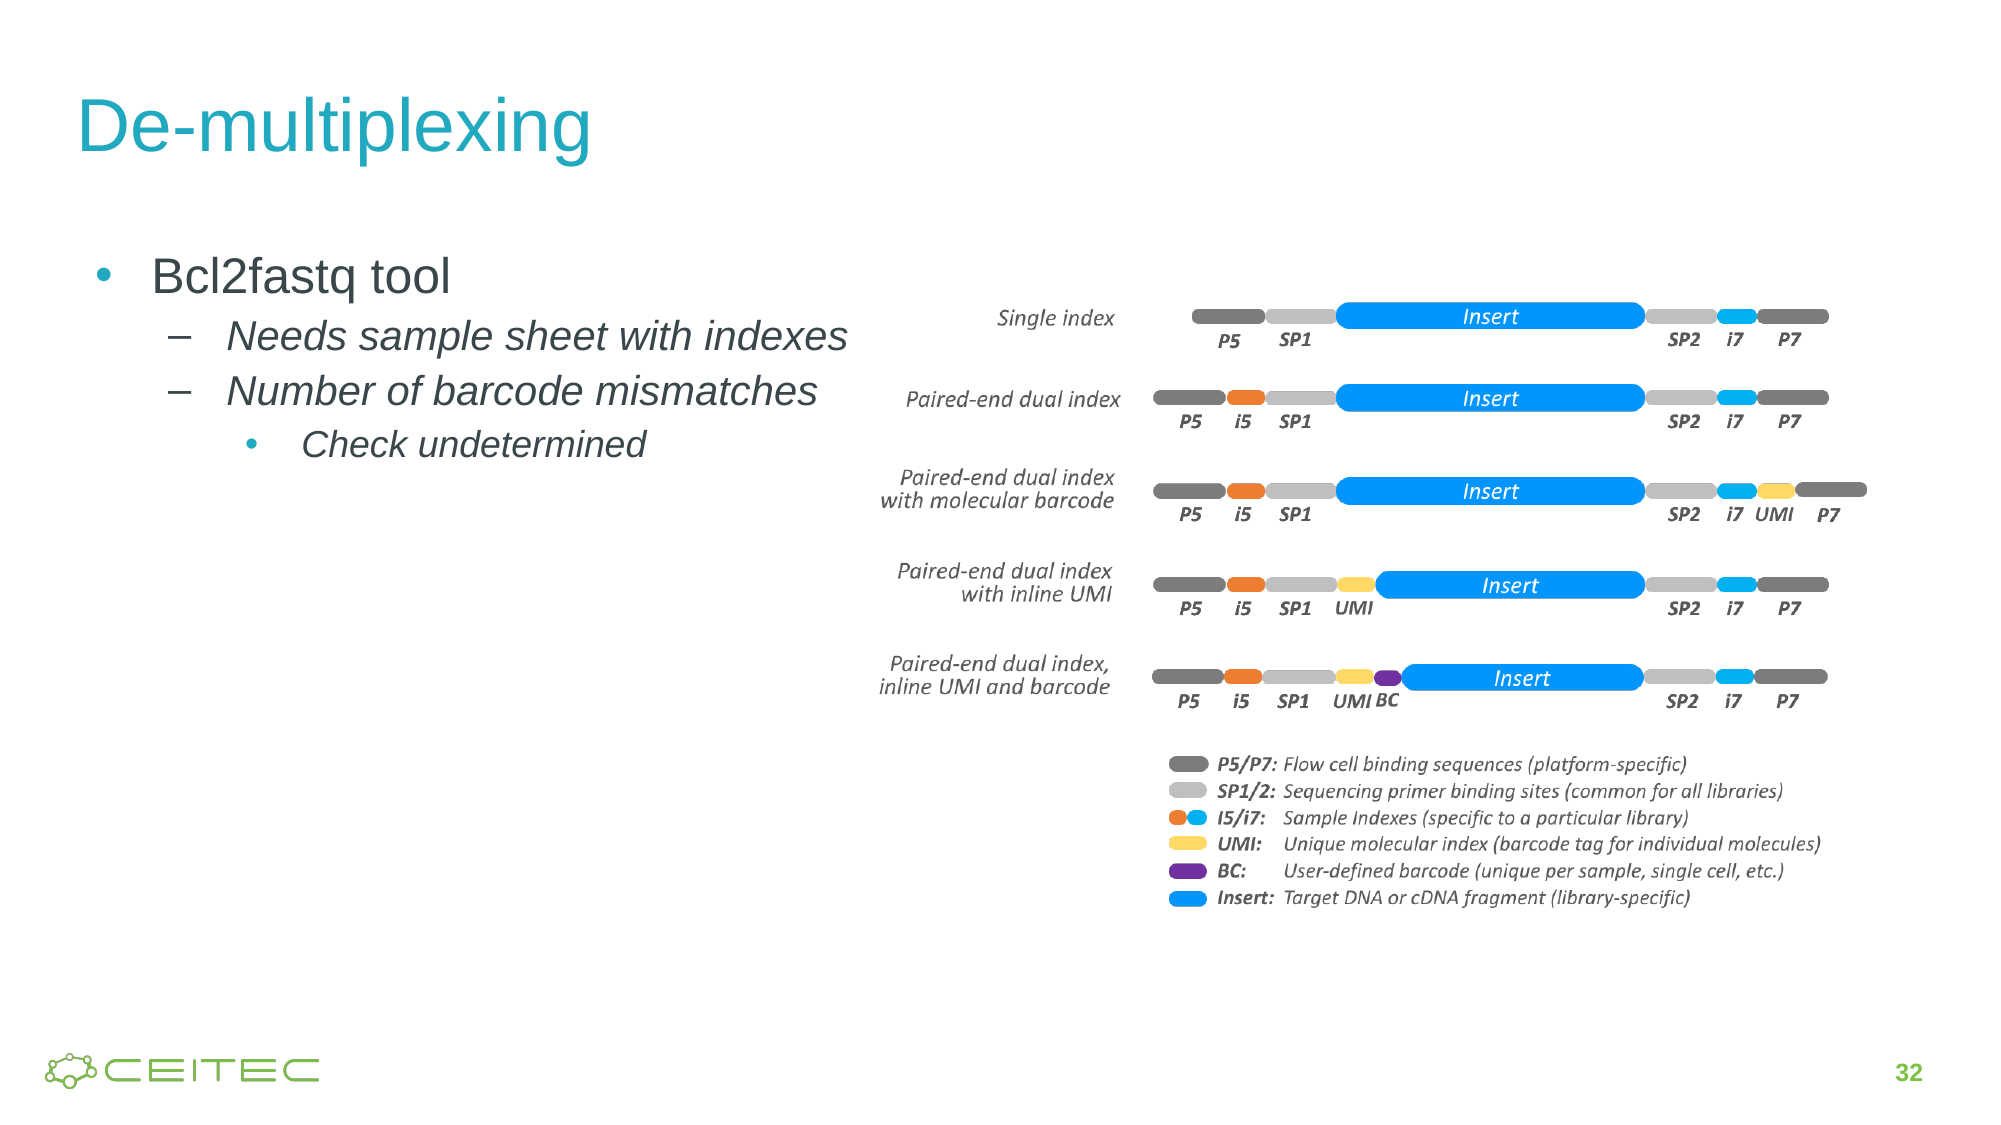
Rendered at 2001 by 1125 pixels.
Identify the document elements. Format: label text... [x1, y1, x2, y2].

title De-multiplexing [76, 59, 1924, 196]
picture [45, 1053, 319, 1089]
picture [841, 292, 1867, 923]
list Bcl2fastq tool Needs sample sheet with indexes Number of barcode mismatches Check undetermined [76, 249, 1924, 966]
slide_number 32 [1840, 1051, 1924, 1087]
